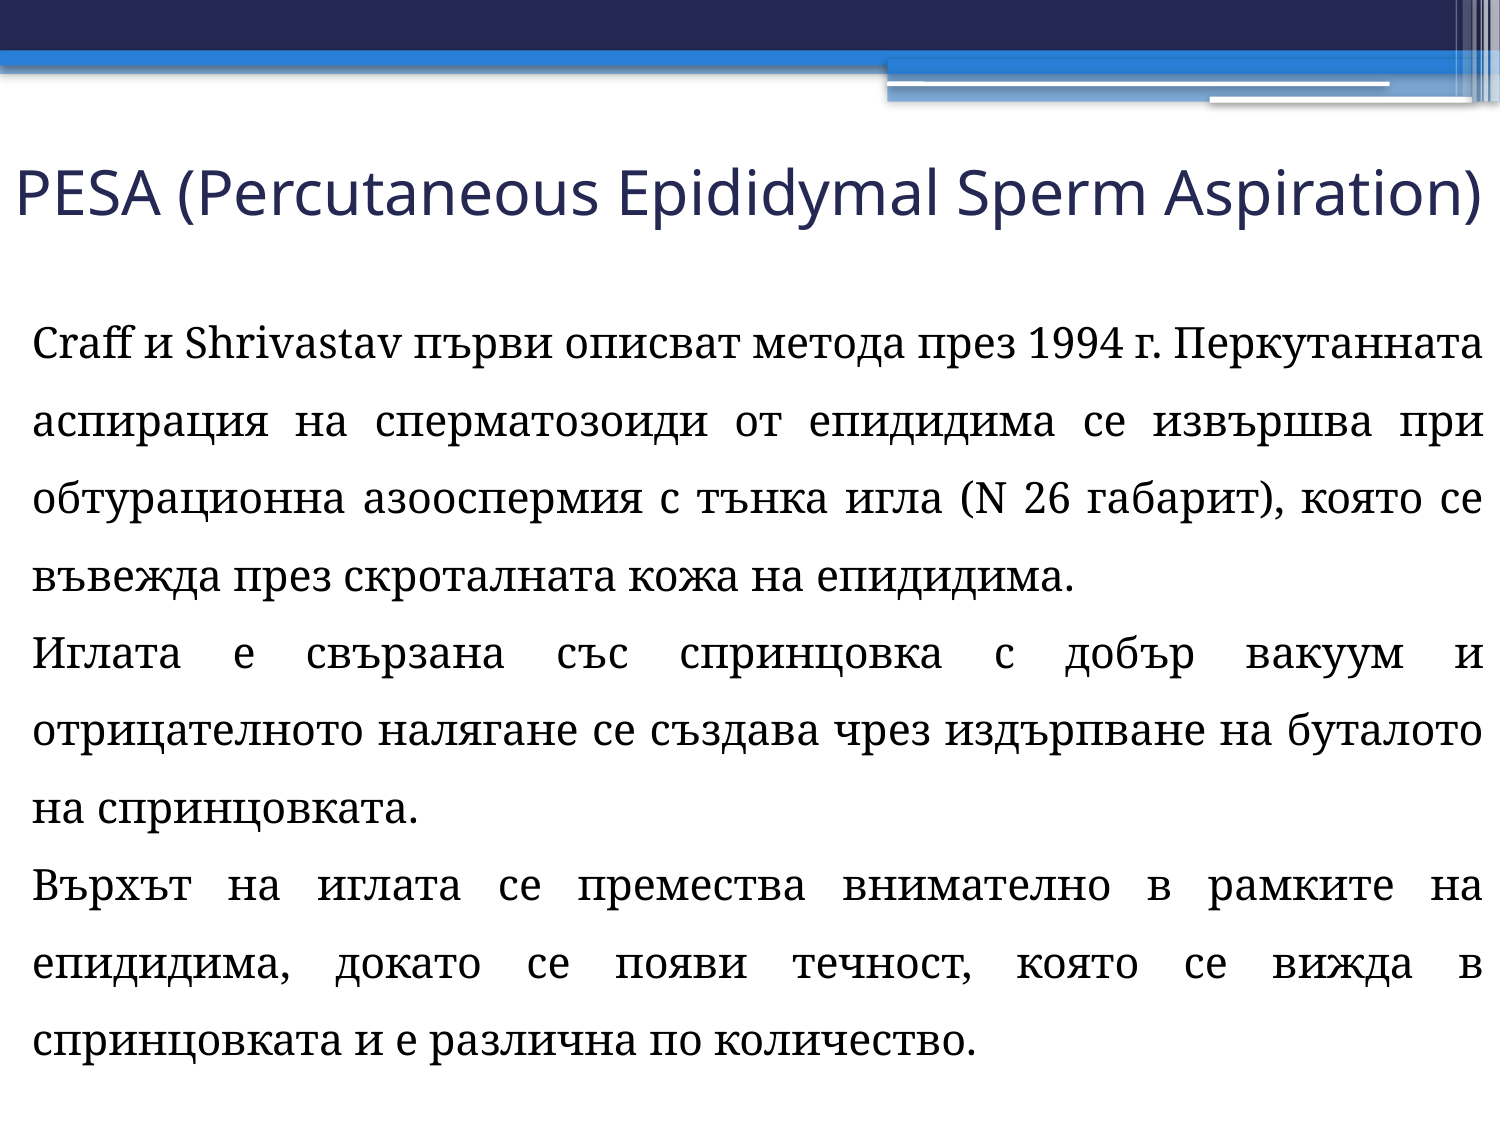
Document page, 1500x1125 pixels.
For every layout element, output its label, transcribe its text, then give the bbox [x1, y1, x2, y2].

list Craff и Shrivastav първи описват метода през 1994 г. Перкутанната аспирация на сперматозоиди от епидидима се извършва при обтурационна азооспермия с тънка игла (N 26 габарит), която се въвежда през скроталната кожа на епидидима. Иглата е свързана със спринцовка с добър вакуум и отрицателното налягане се създава чрез издърпване на буталото на спринцовката. Върхът на иглата се премества внимателно в рамките на епидидима, докато се появи течност, която се вижда в спринцовката и е различна по количество. [0, 282, 1500, 1125]
title PESA (Percutaneous Epididymal Sperm Aspiration) [0, 78, 1500, 282]
